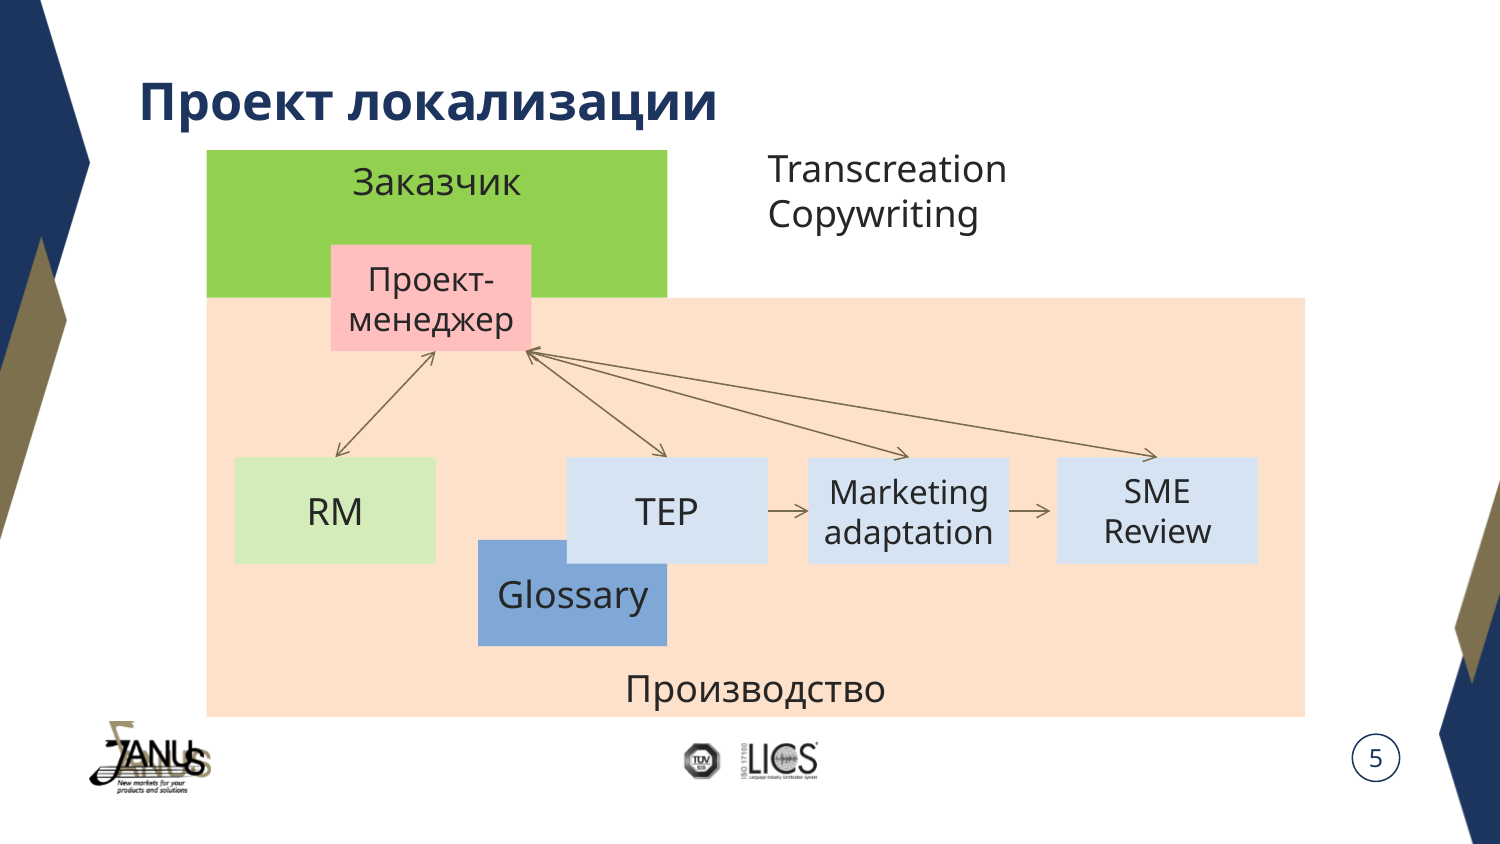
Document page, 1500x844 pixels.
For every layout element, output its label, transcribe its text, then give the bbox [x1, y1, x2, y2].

picture [89, 721, 211, 794]
picture [1439, 480, 1500, 844]
text_box Проект-менеджер [329, 243, 534, 353]
text_box Transcreation Copywriting [752, 137, 1043, 288]
text_box Заказчик [205, 175, 669, 300]
picture [0, 0, 90, 540]
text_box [525, 350, 1158, 458]
picture [679, 738, 818, 783]
text_box RM [233, 455, 438, 566]
text_box Glossary [476, 538, 669, 648]
text_box Производство [204, 296, 1307, 719]
text_box ТEP [565, 466, 770, 566]
text_box SME Review [1055, 455, 1260, 566]
text_box Marketing adaptation [807, 465, 1011, 566]
title Проект локализации [123, 33, 1376, 175]
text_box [334, 350, 436, 458]
